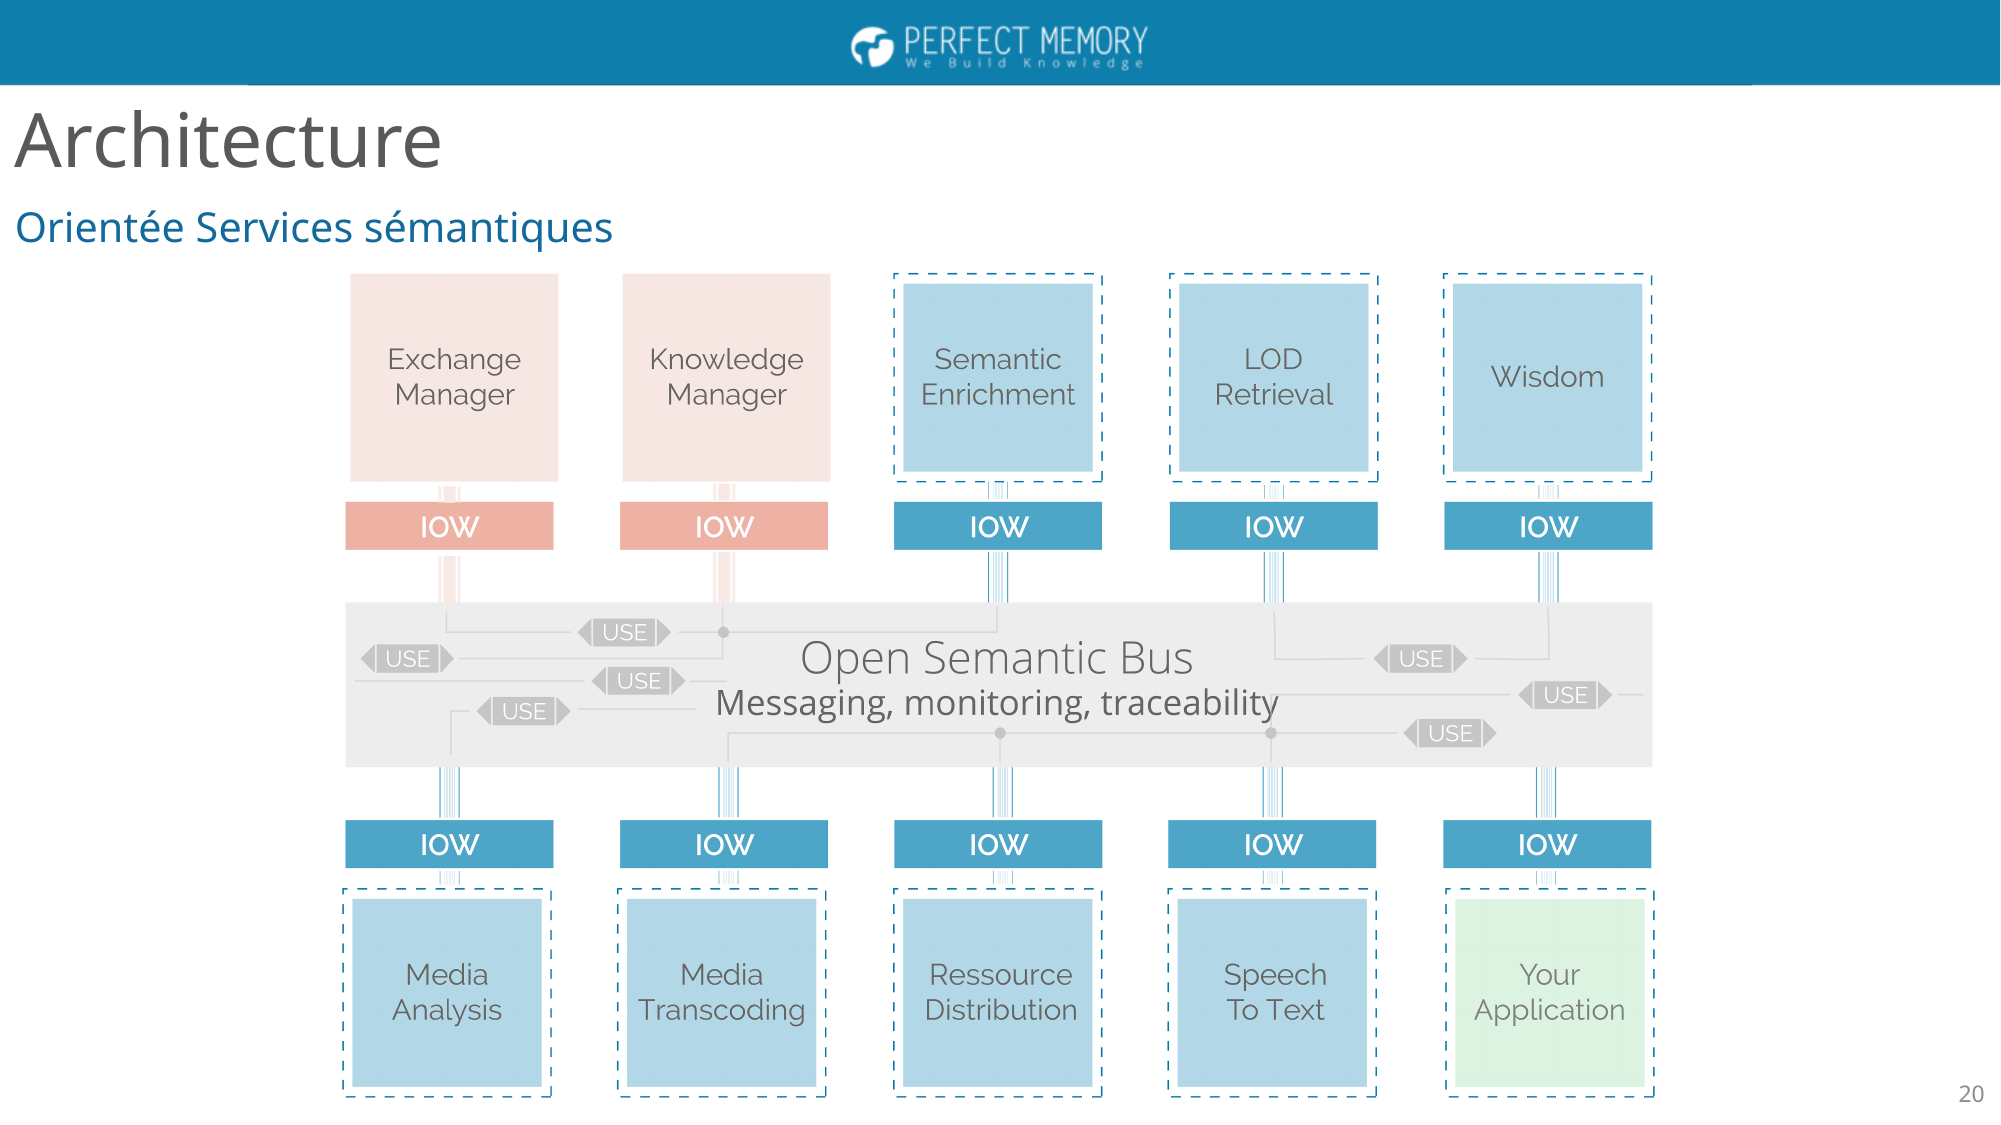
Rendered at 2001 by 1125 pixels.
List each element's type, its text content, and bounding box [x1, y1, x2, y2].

picture [309, 236, 1691, 1125]
slide_number 20 [1694, 1065, 2000, 1125]
title Architecture [0, 84, 2000, 191]
list Orientée Services sémantiques [0, 193, 2000, 259]
picture [0, 0, 2001, 94]
